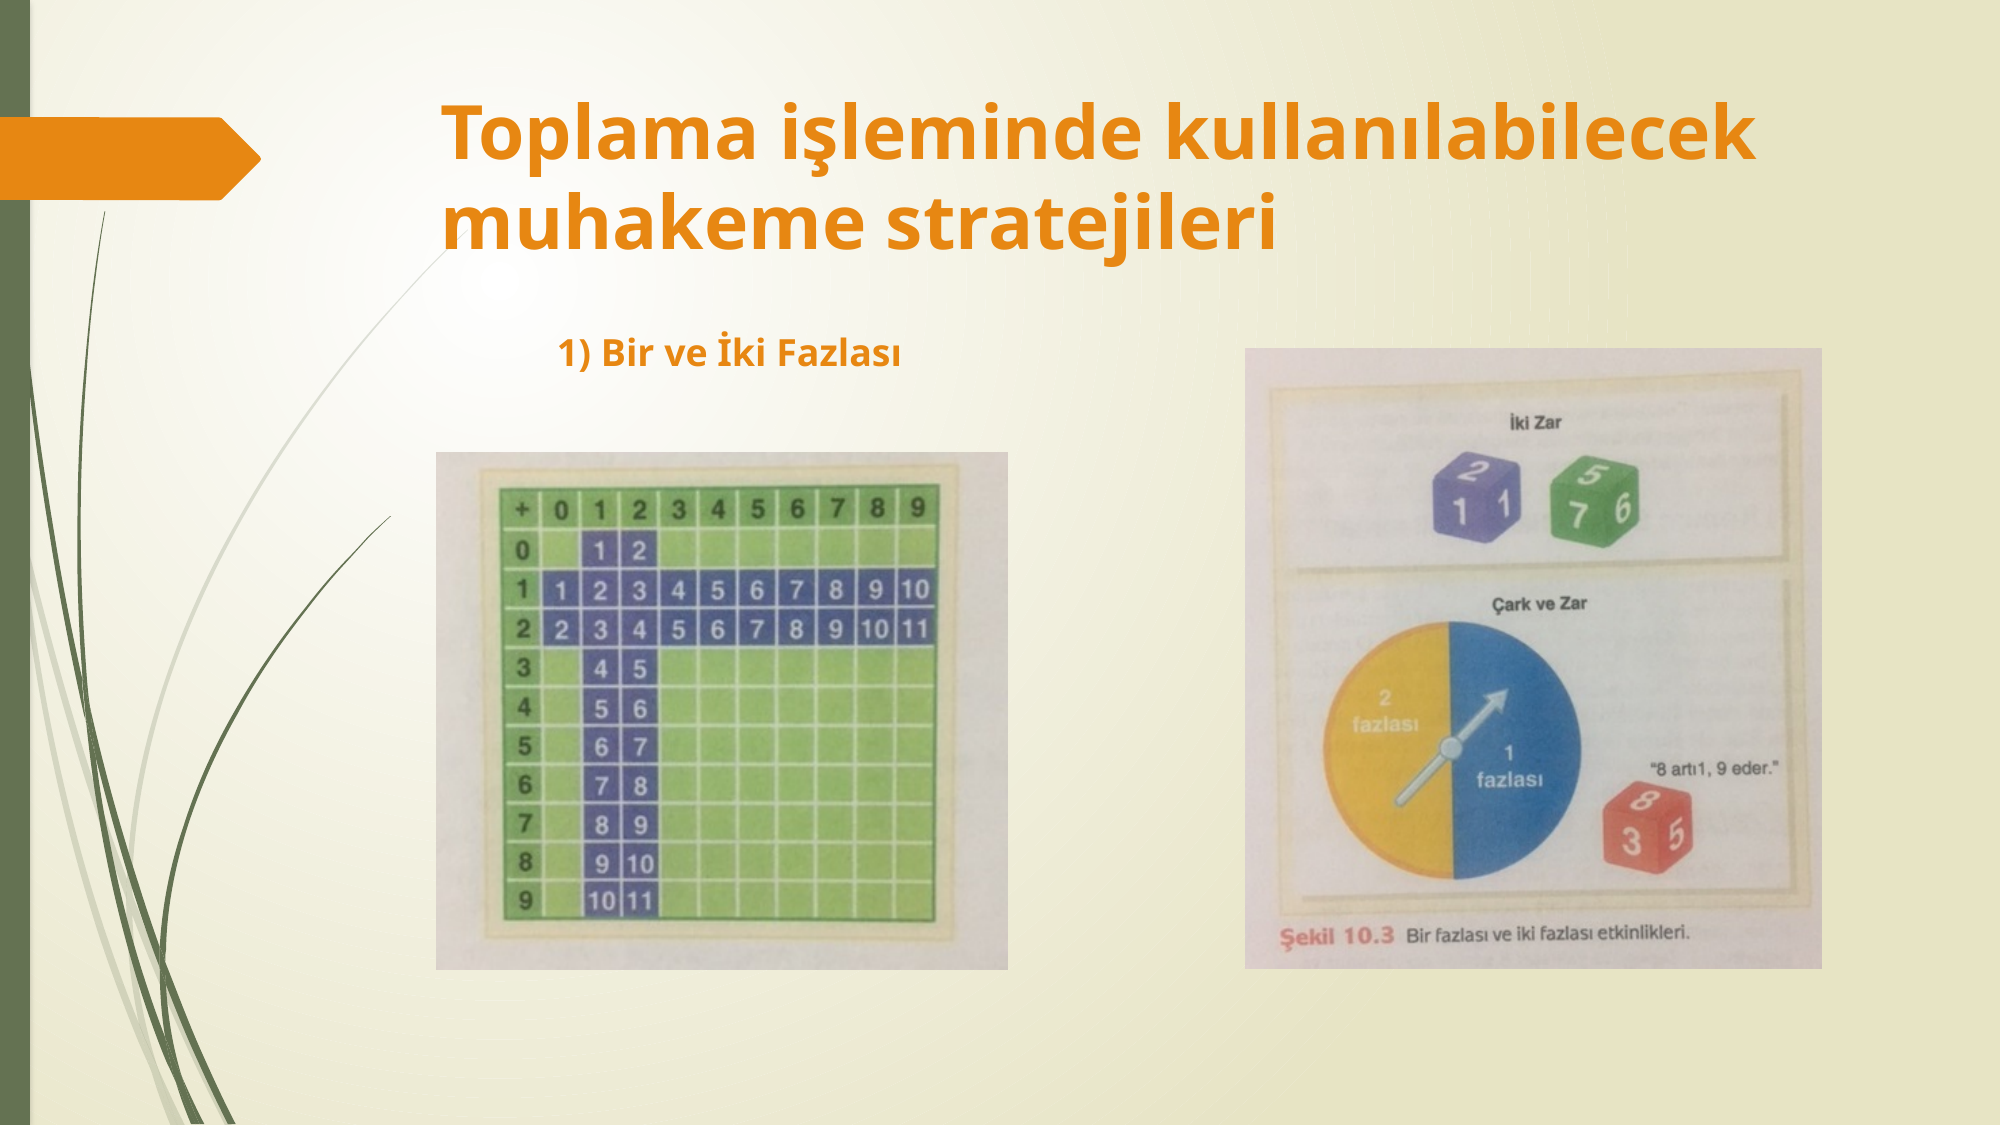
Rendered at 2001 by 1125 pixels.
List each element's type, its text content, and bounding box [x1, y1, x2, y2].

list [436, 452, 1008, 971]
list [1245, 348, 1822, 969]
text_box 1) Bir ve İki Fazlası [542, 321, 969, 382]
title Toplama işleminde kullanılabilecek muhakeme stratejileri [425, 76, 1888, 287]
